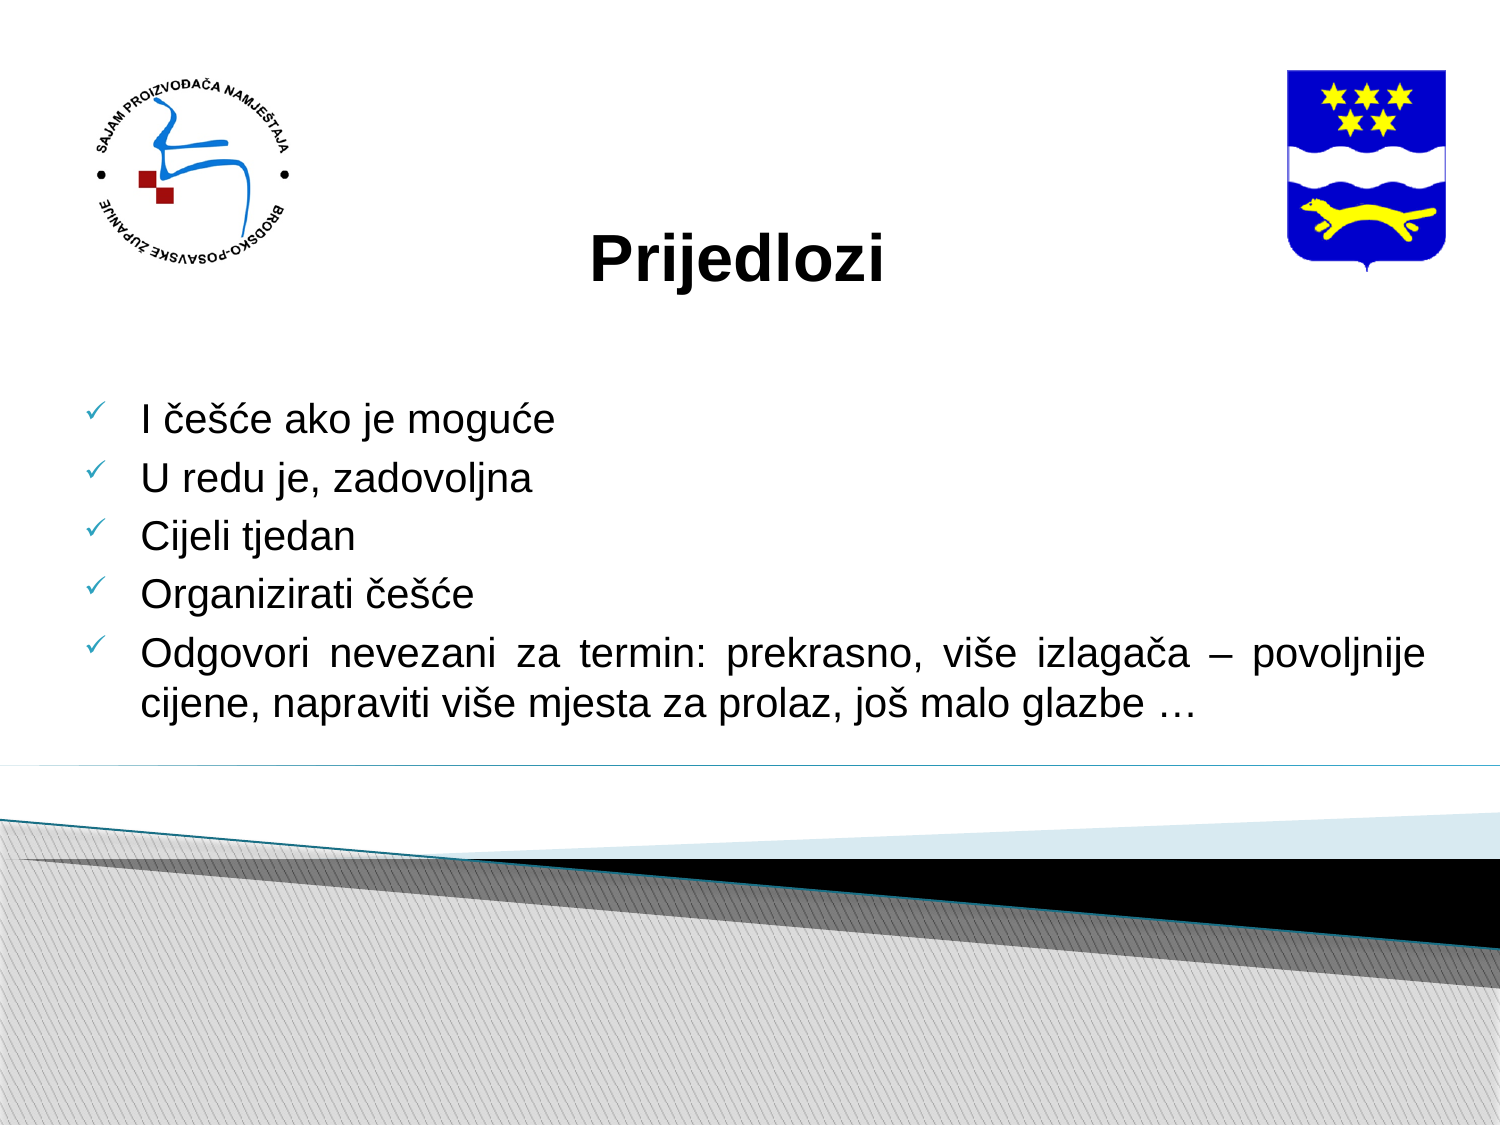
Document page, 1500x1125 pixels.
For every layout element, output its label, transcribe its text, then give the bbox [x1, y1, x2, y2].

picture [5, 859, 1500, 989]
subtitle I češće ako je moguće U redu je, zadovoljna Cijeli tjedan Organizirati češće Odgovori nevezani za termin: prekrasno, više izlagača – povoljnije cijene, napraviti više mjesta za prolaz, još malo glazbe … [76, 326, 1446, 823]
picture [76, 70, 308, 272]
picture [1286, 70, 1446, 272]
title Prijedlozi [100, 219, 1376, 303]
